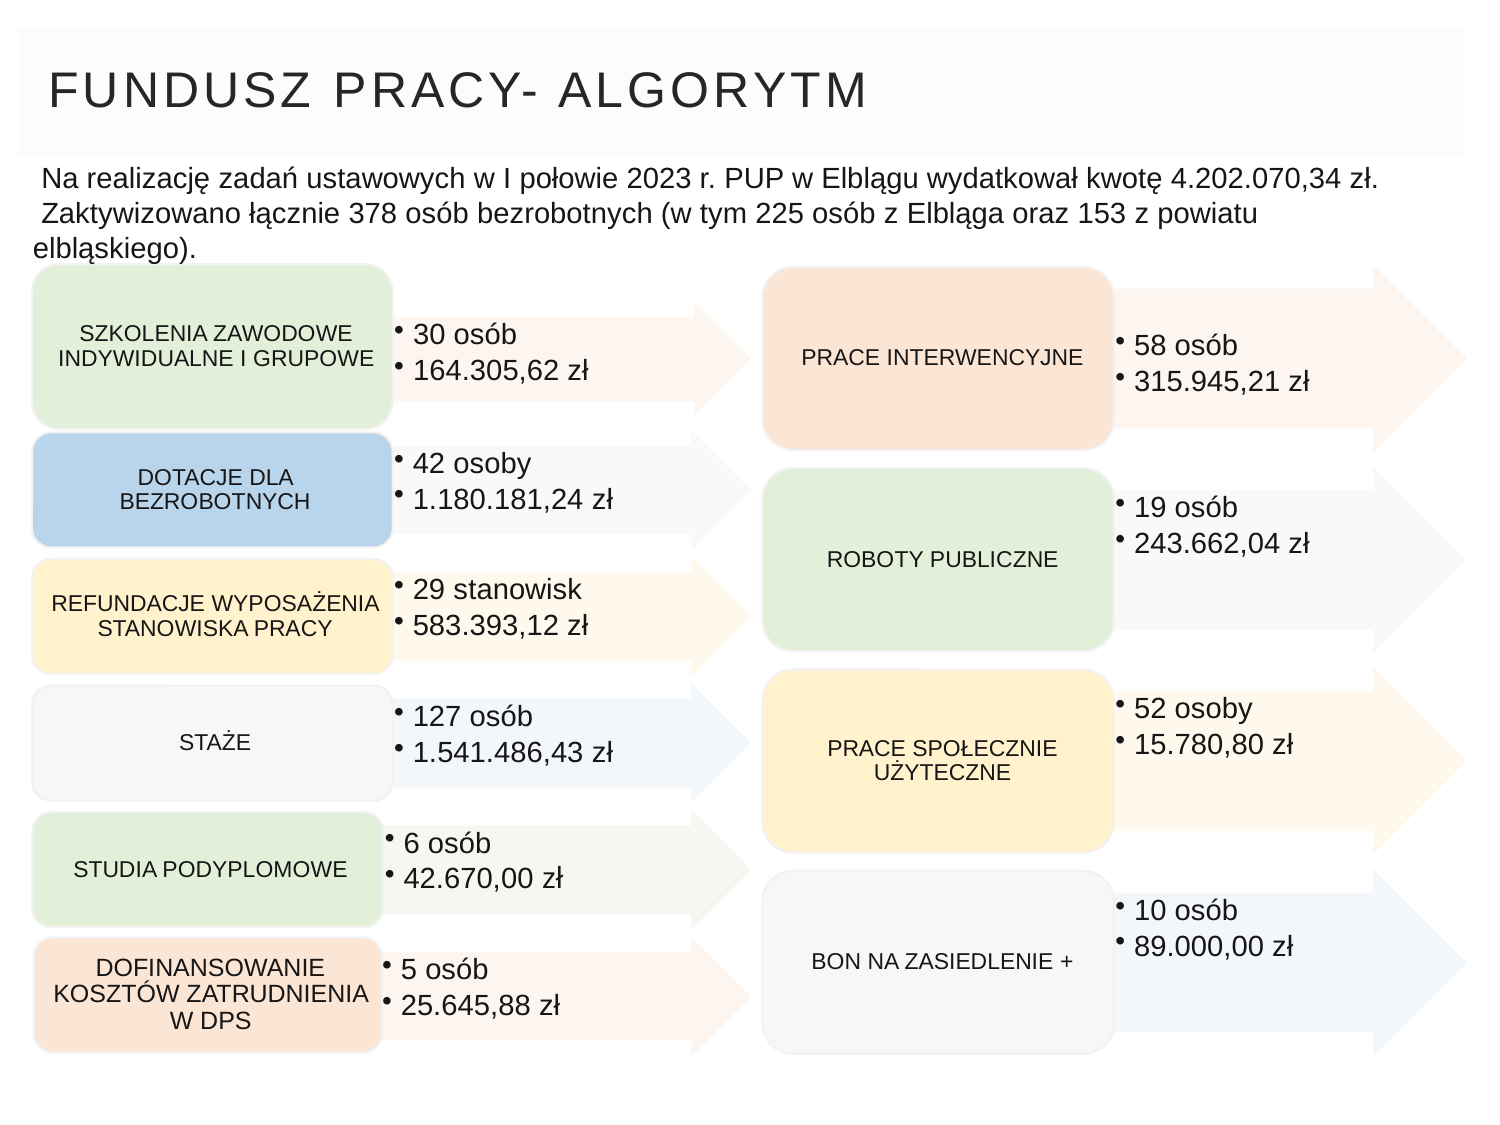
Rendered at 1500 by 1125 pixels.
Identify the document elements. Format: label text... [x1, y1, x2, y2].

title Fundusz Pracy- algorytm [16, 25, 1468, 158]
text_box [762, 266, 1466, 1055]
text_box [31, 255, 750, 1055]
text_box Na realizację zadań ustawowych w I połowie 2023 r. PUP w Elblągu wydatkował kwotę 4.202.070,34 zł. Zaktywizowano łącznie 378 osób bezrobotnych (w tym 225 osób z Elbląga oraz 153 z powiatu elbląskiego). [18, 152, 1447, 272]
